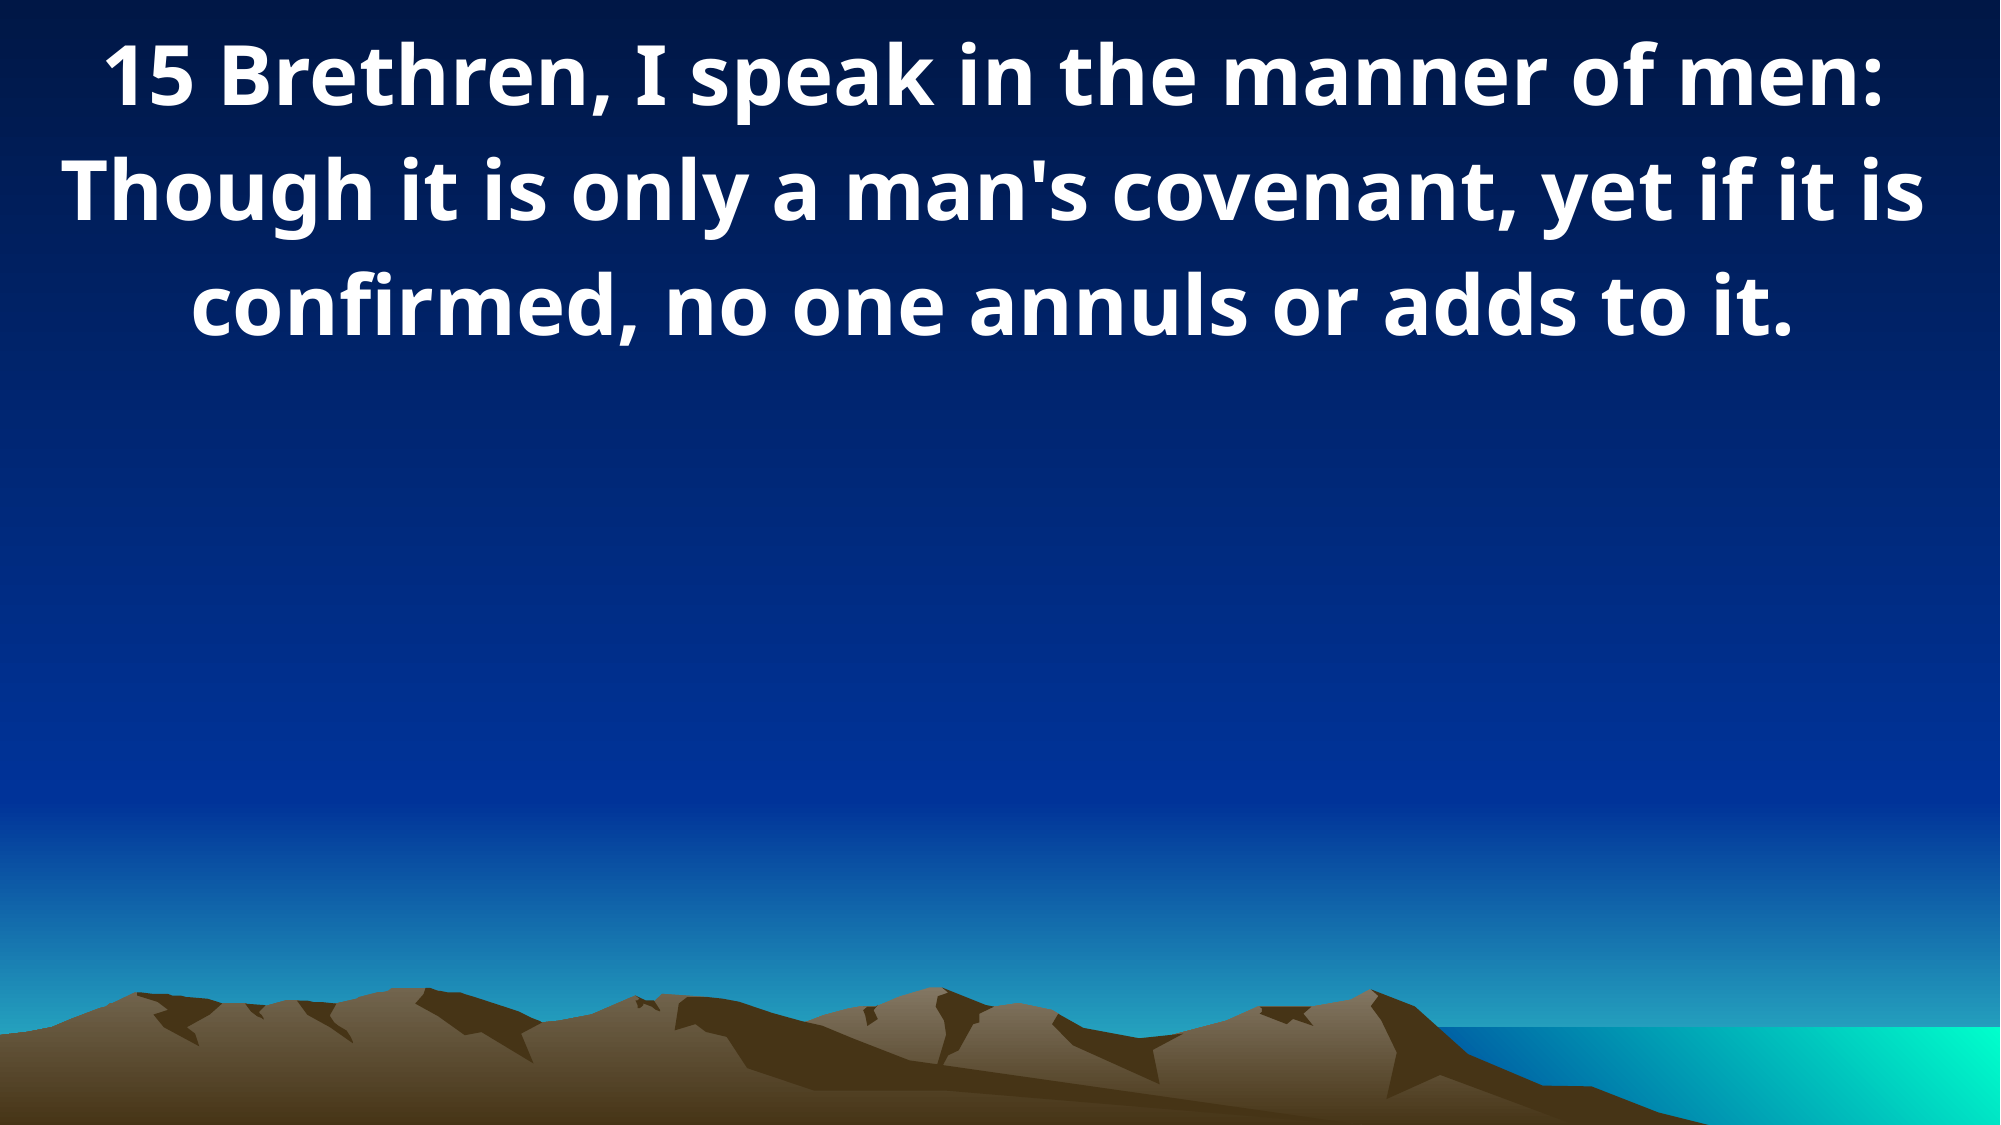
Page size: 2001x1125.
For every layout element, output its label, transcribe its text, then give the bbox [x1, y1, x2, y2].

text_box 15 Brethren, I speak in the manner of men: Though it is only a man's covenant, yet if it is confirmed, no one annuls or adds to it. [12, 0, 1975, 825]
